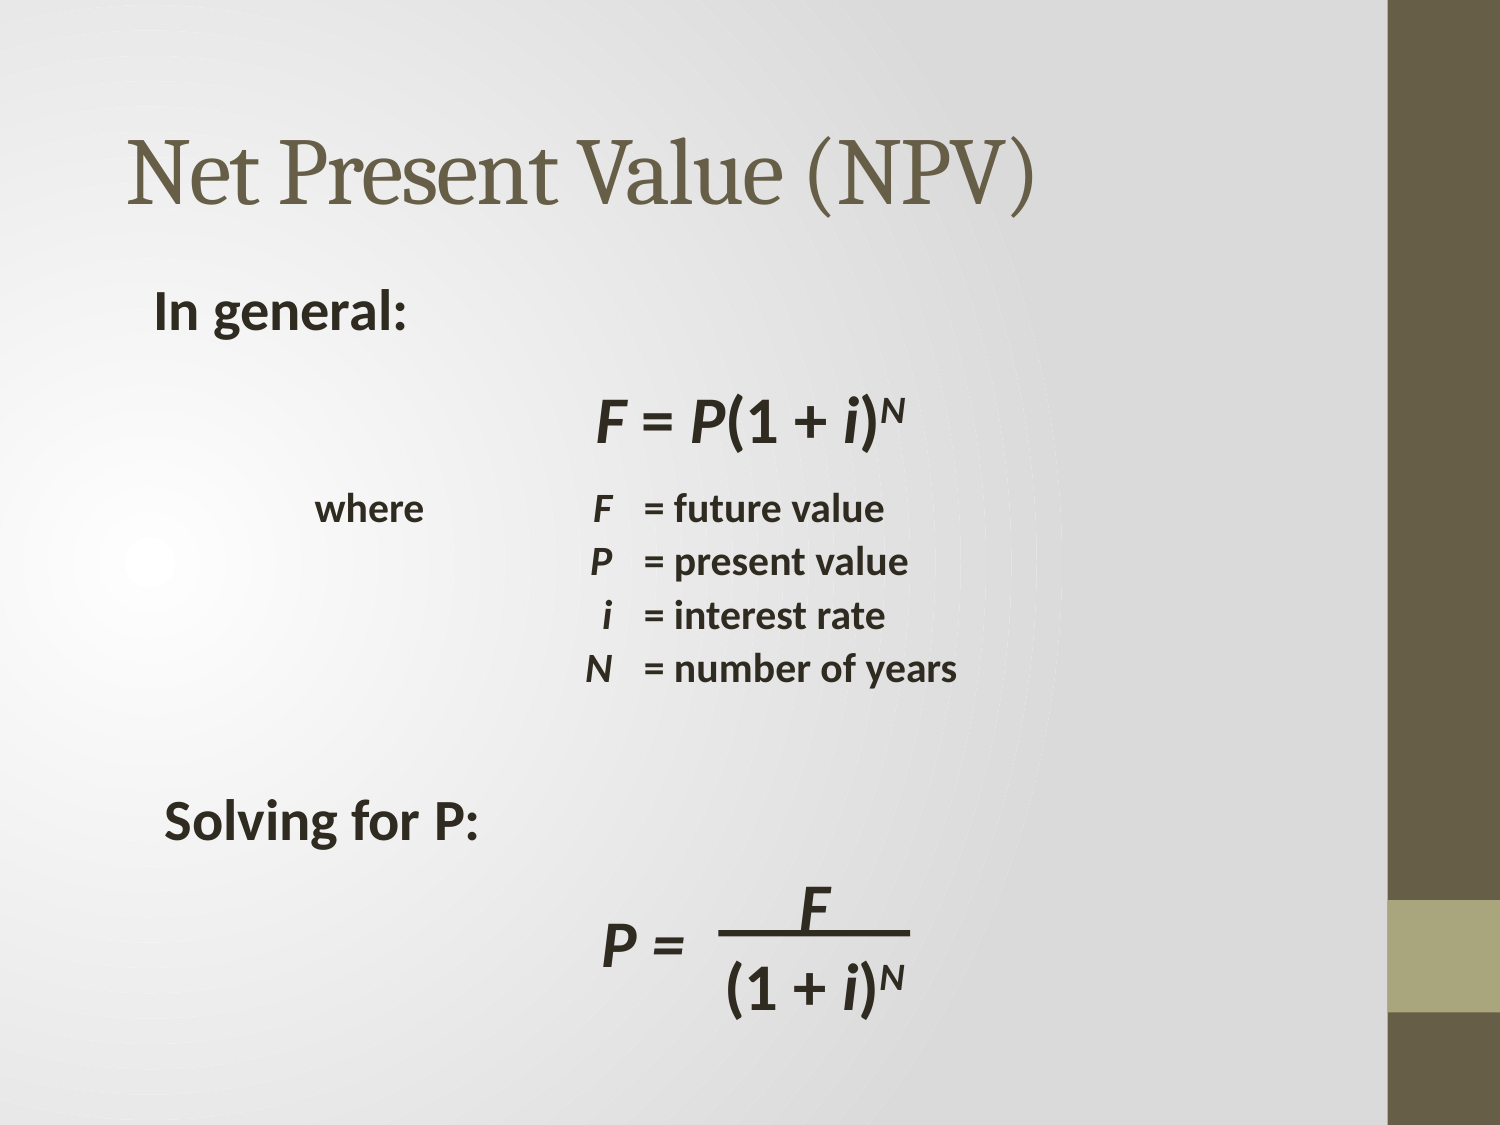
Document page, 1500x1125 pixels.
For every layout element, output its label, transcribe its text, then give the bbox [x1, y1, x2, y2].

text_box Solving for P: [149, 774, 496, 859]
text_box F = P(1 + i)N [580, 369, 921, 465]
text_box In general: [138, 264, 424, 350]
text_box where F = future value P = present value i = interest rate N = number of years [299, 479, 973, 699]
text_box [577, 855, 928, 1034]
title Net Present Value (NPV) [110, 95, 1386, 238]
